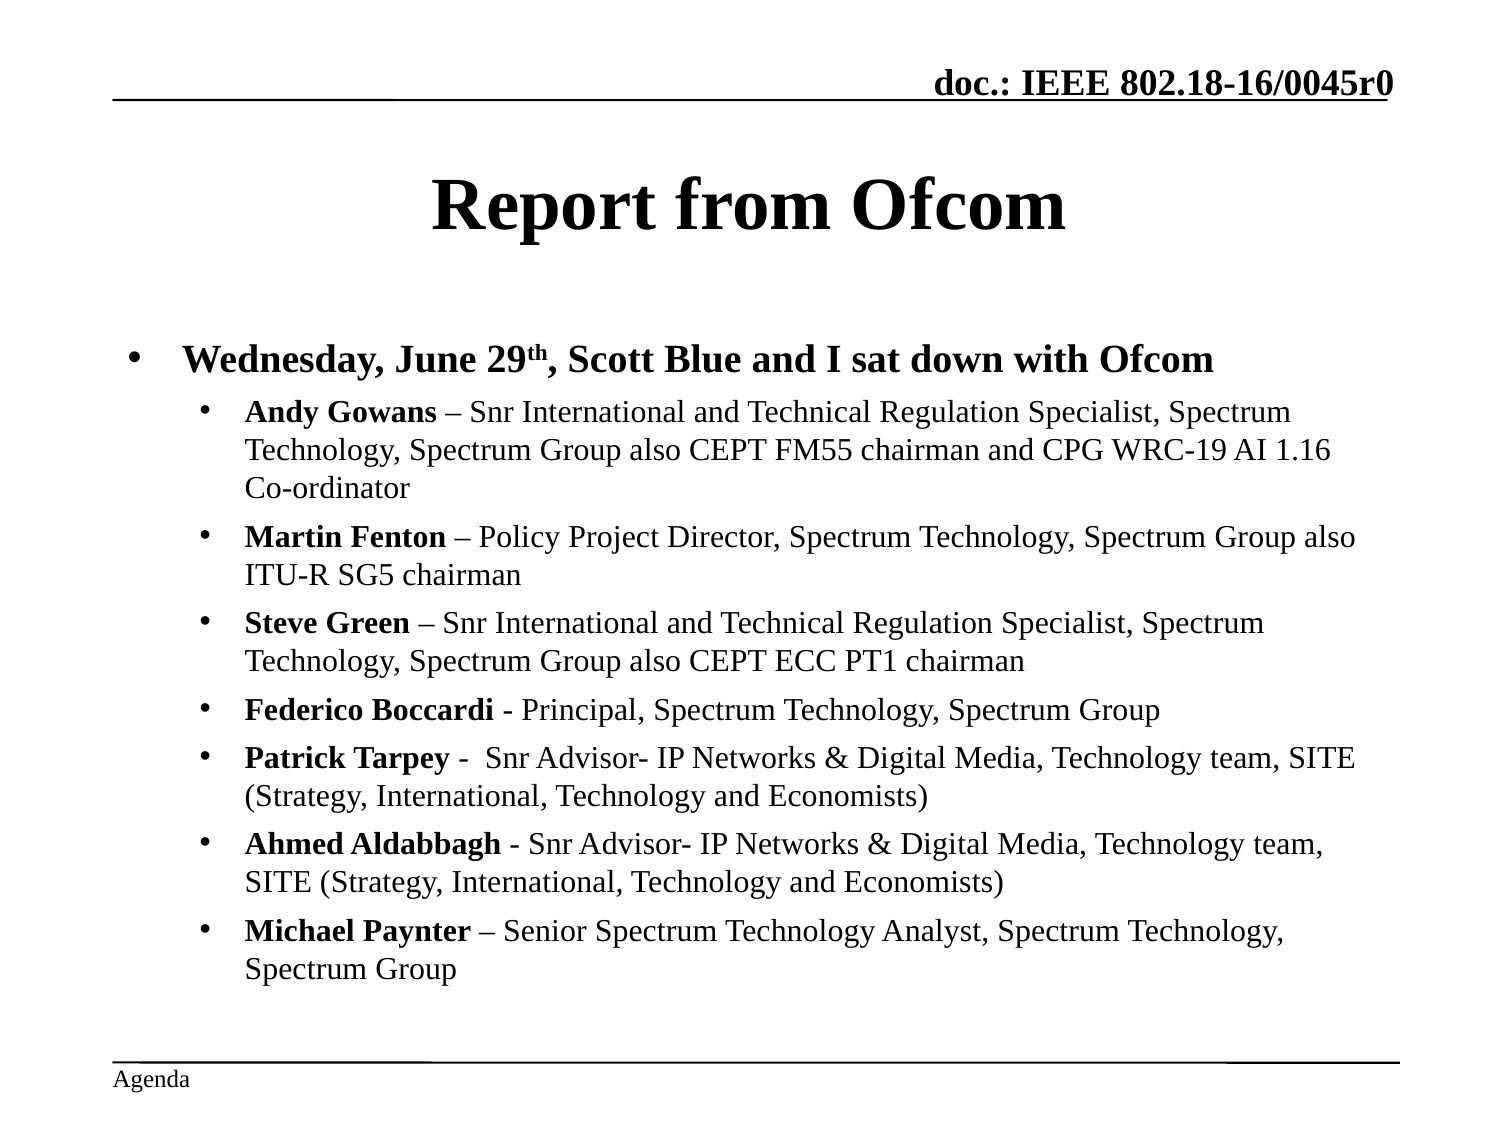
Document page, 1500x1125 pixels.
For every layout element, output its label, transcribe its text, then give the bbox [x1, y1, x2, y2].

list Wednesday, June 29th, Scott Blue and I sat down with Ofcom Andy Gowans – Snr International and Technical Regulation Specialist, Spectrum Technology, Spectrum Group also CEPT FM55 chairman and CPG WRC-19 AI 1.16 Co-ordinator Martin Fenton – Policy Project Director, Spectrum Technology, Spectrum Group also ITU-R SG5 chairman Steve Green – Snr International and Technical Regulation Specialist, Spectrum Technology, Spectrum Group also CEPT ECC PT1 chairman Federico Boccardi - Principal, Spectrum Technology, Spectrum Group Patrick Tarpey - Snr Advisor- IP Networks & Digital Media, Technology team, SITE (Strategy, International, Technology and Economists) Ahmed Aldabbagh - Snr Advisor- IP Networks & Digital Media, Technology team, SITE (Strategy, International, Technology and Economists) Michael Paynter – Senior Spectrum Technology Analyst, Spectrum Technology, Spectrum Group [112, 324, 1388, 1000]
title Report from Ofcom [112, 112, 1388, 288]
